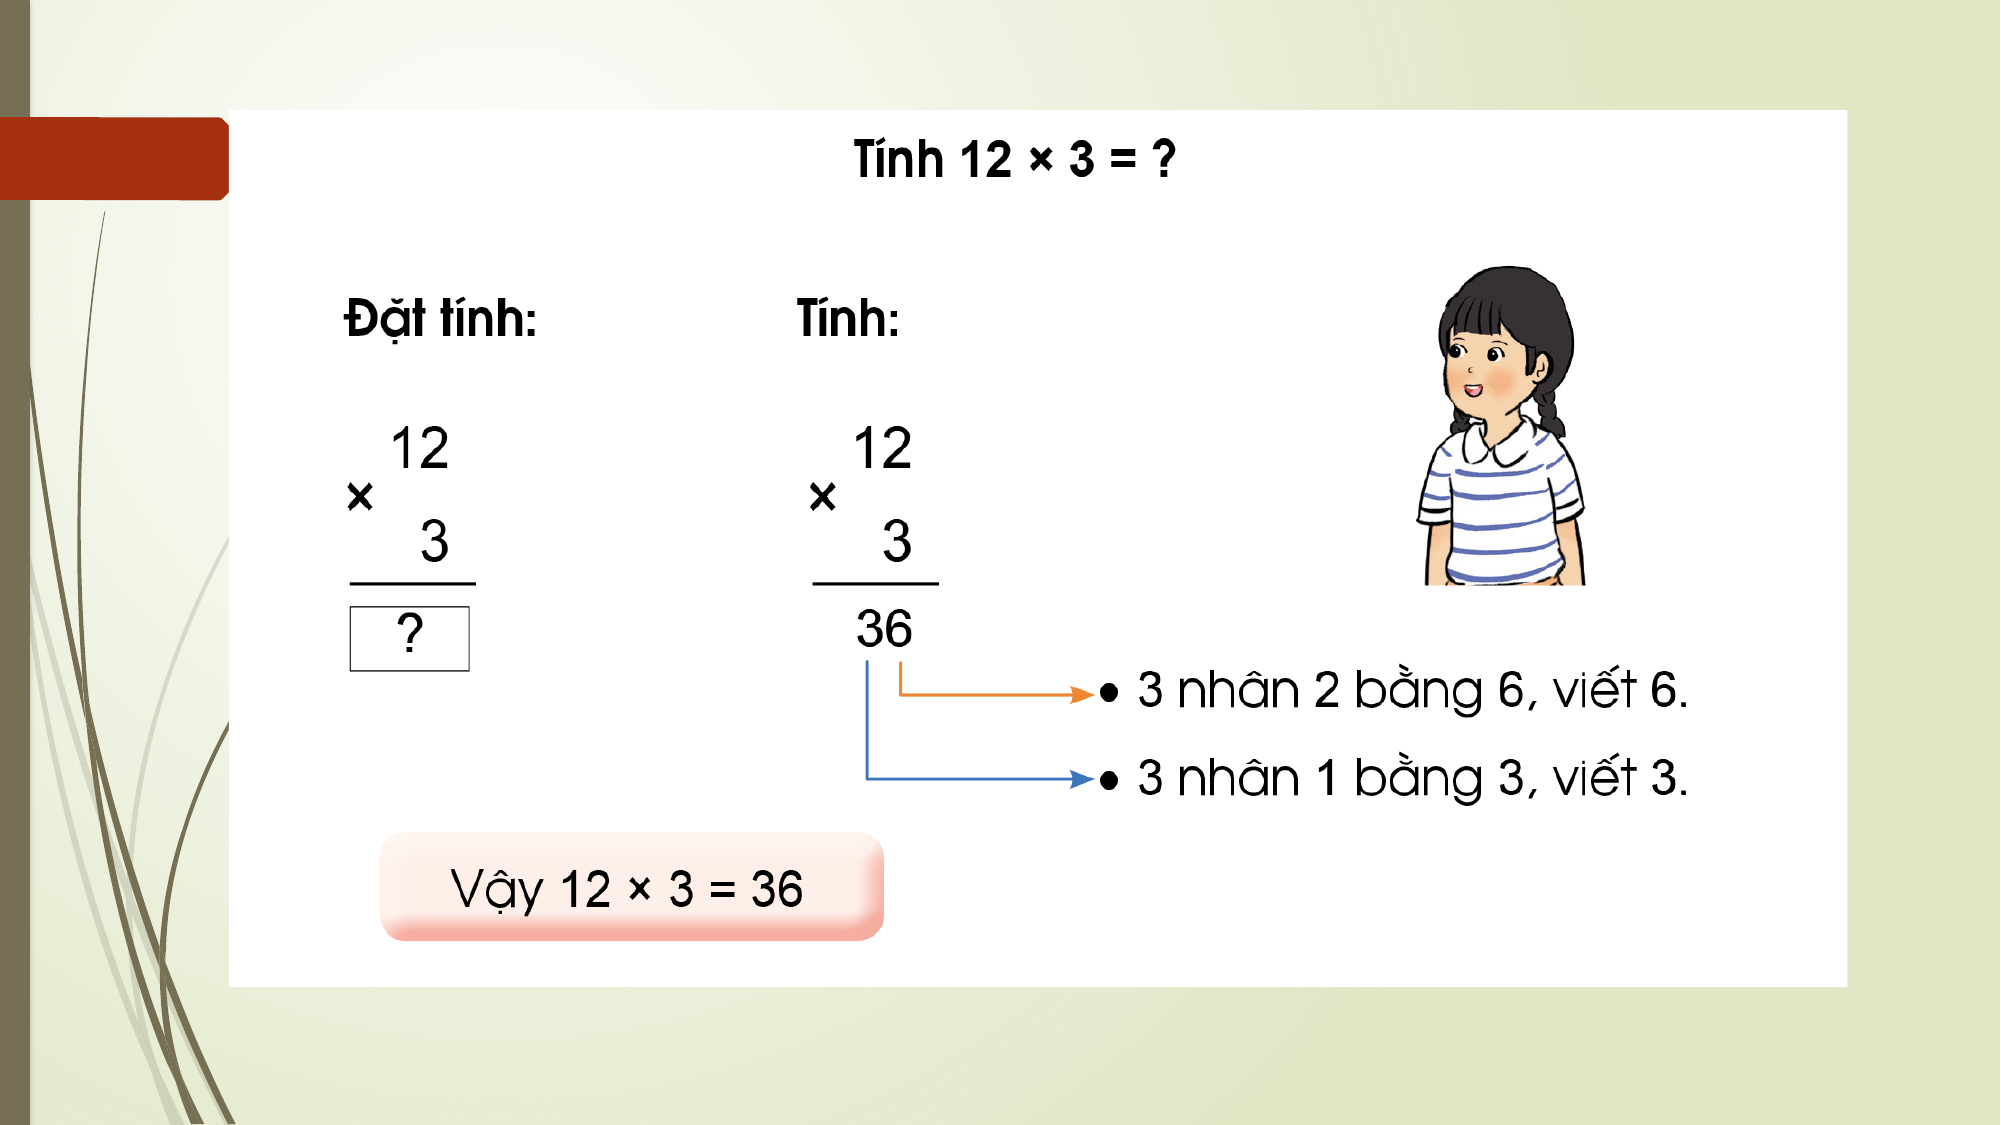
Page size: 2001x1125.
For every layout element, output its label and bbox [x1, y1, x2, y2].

picture [228, 110, 1848, 988]
